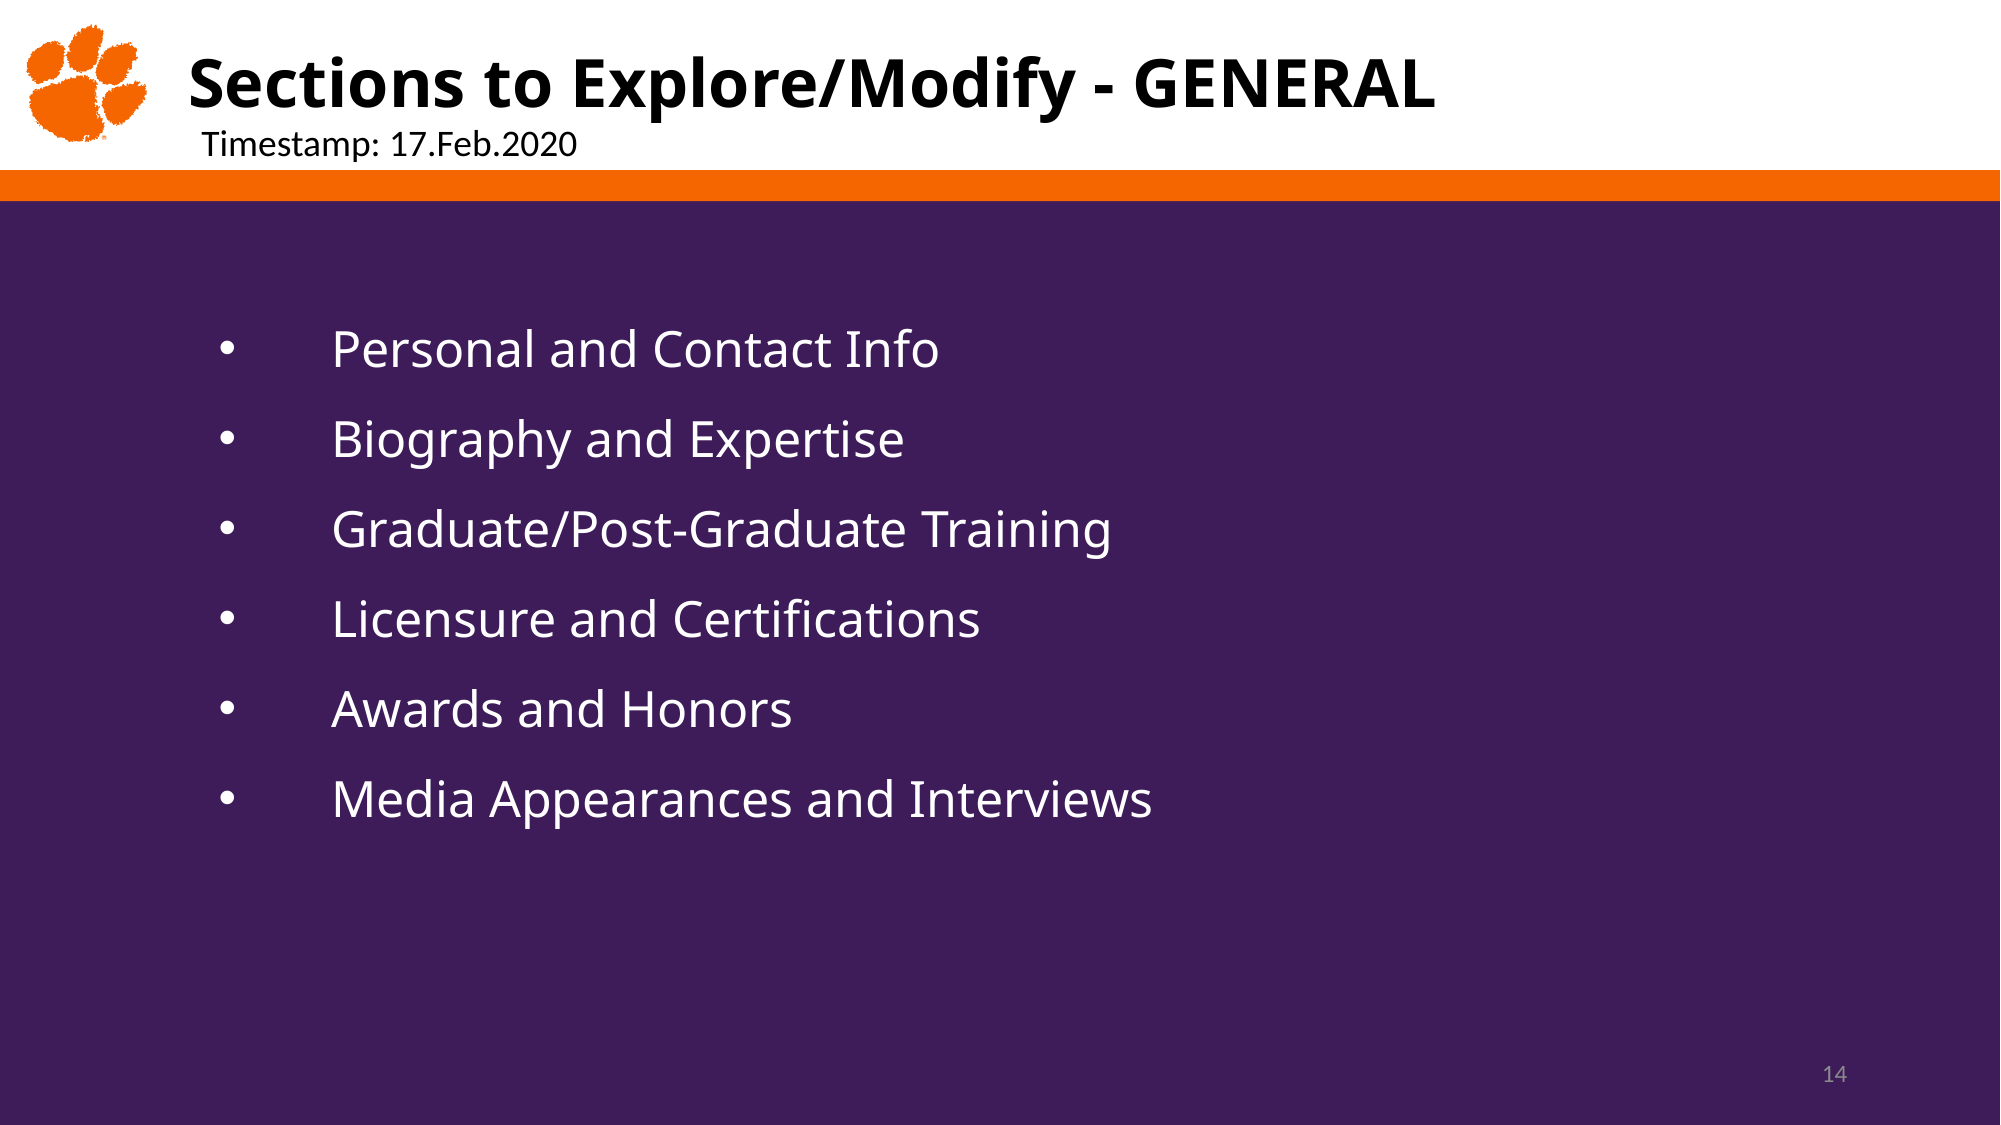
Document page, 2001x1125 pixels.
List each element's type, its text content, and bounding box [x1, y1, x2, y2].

slide_number 14 [1412, 1042, 1863, 1103]
picture [26, 24, 147, 142]
text_box Training and deeper dives [0, 0, 2000, 171]
text_box Sections to Explore/Modify - GENERAL [173, 33, 1887, 128]
text_box Timestamp: 17.Feb.2020 [186, 111, 593, 172]
text_box [0, 171, 2000, 202]
text_box Personal and Contact Info Biography and Expertise Graduate/Post-Graduate Training Licensure and Certifications Awards and Honors Media Appearances and Interviews [203, 279, 1726, 835]
